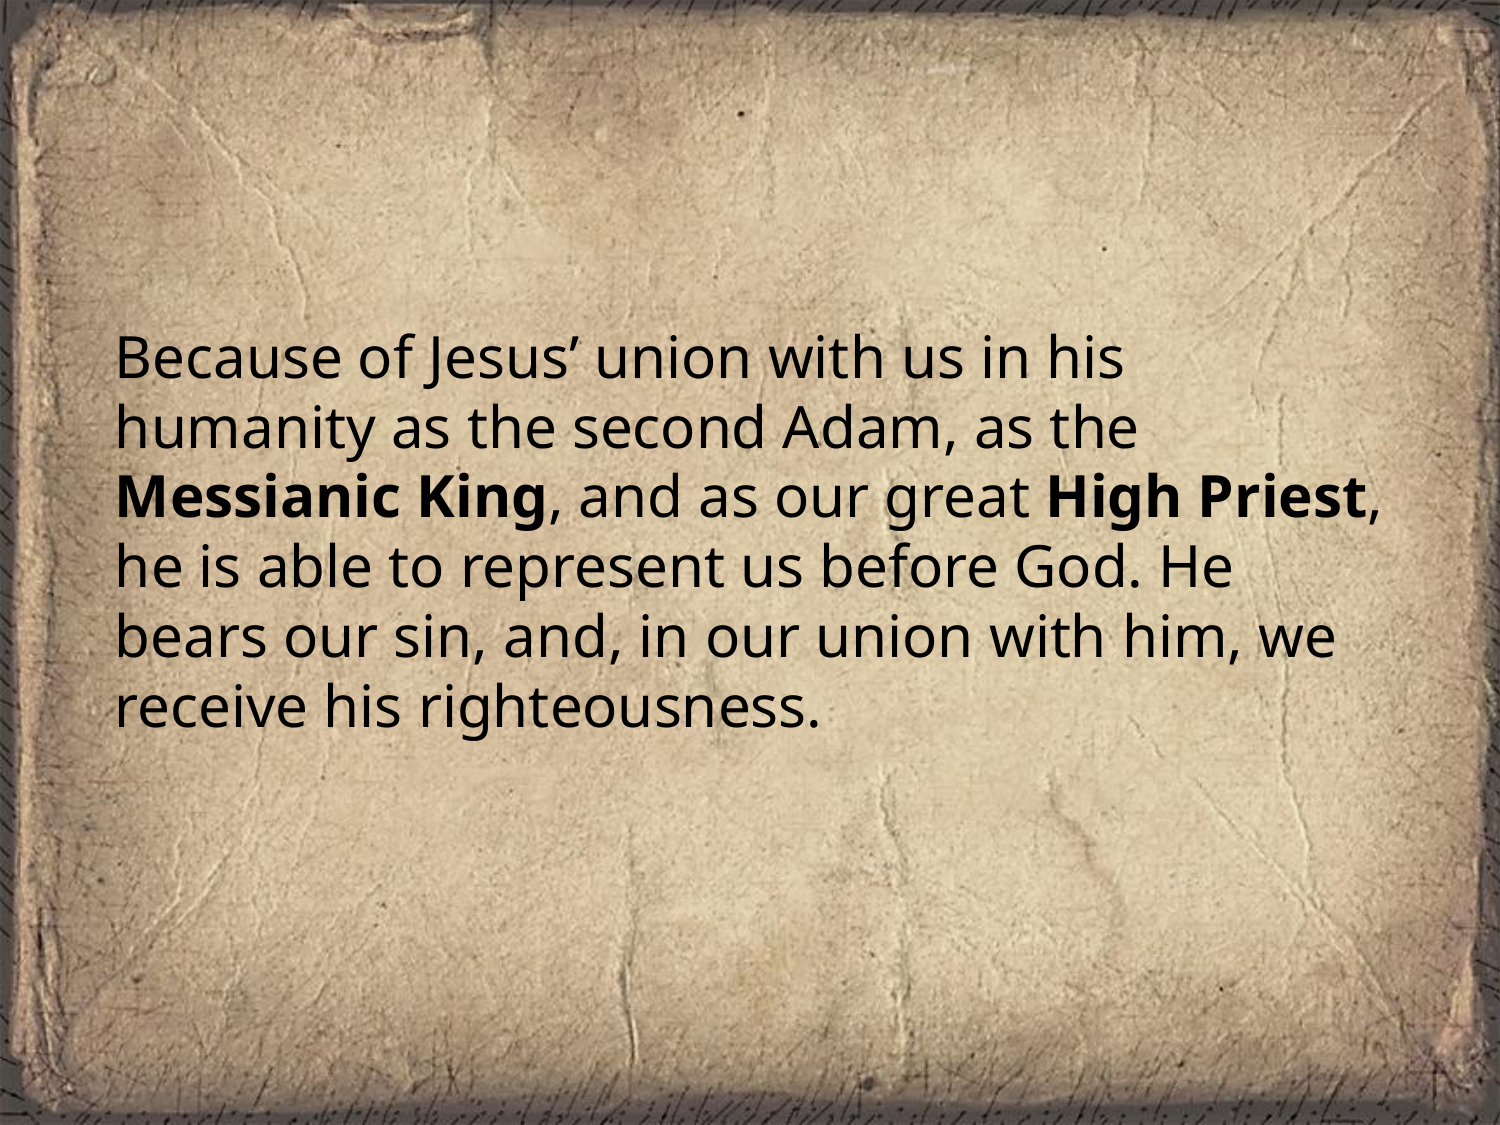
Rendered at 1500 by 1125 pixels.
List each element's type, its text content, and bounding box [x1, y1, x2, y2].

picture [0, 0, 1500, 1125]
list Because of Jesus’ union with us in his humanity as the second Adam, as the Messianic King, and as our great High Priest, he is able to represent us before God. He bears our sin, and, in our union with him, we receive his righteousness. [99, 312, 1400, 763]
